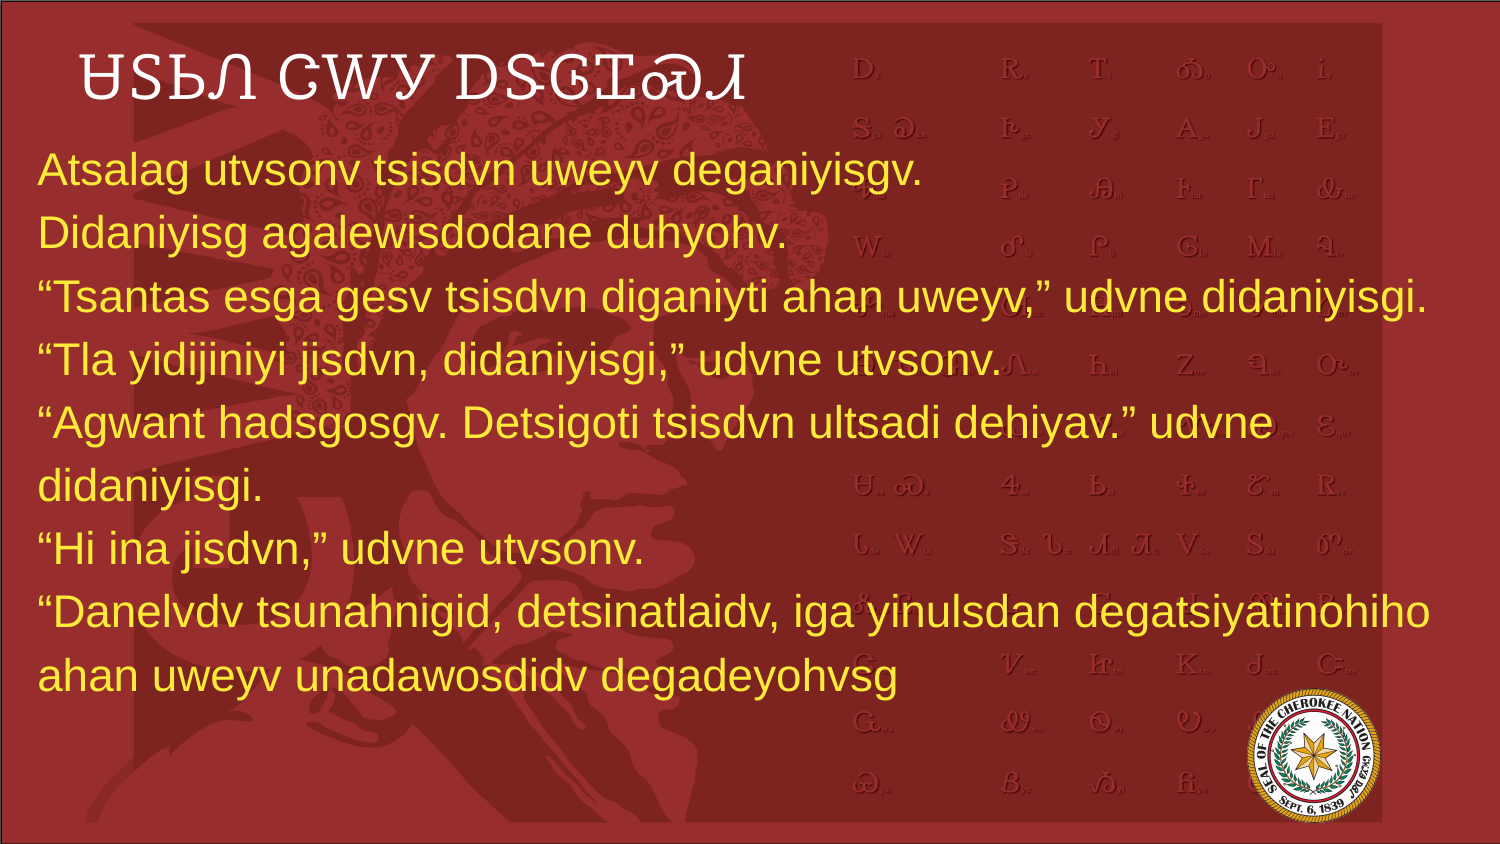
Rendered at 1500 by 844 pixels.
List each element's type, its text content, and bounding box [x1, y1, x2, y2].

title ᏌᏚᏏᏁ ᏣᎳᎩ ᎠᏕᎶᏆᏍᏗ [61, 14, 1435, 116]
list Atsalag utvsonv tsisdvn uweyv deganiyisgv. Didaniyisg agalewisdodane duhyohv. “Tsantas esga gesv tsisdvn diganiyti ahan uweyv,” udvne didaniyisgi. “Tla yidijiniyi jisdvn, didaniyisgi,” udvne utvsonv. “Agwant hadsgosgv. Detsigoti tsisdvn ultsadi dehiyav.” udvne didaniyisgi. “Hi ina jisdvn,” udvne utvsonv. “Danelvdv tsunahnigid, detsinatlaidv, iga yinulsdan degatsiyatinohiho ahan uweyv unadawosdidv degadeyohvsg [22, 116, 1474, 771]
picture [0, 0, 1500, 844]
